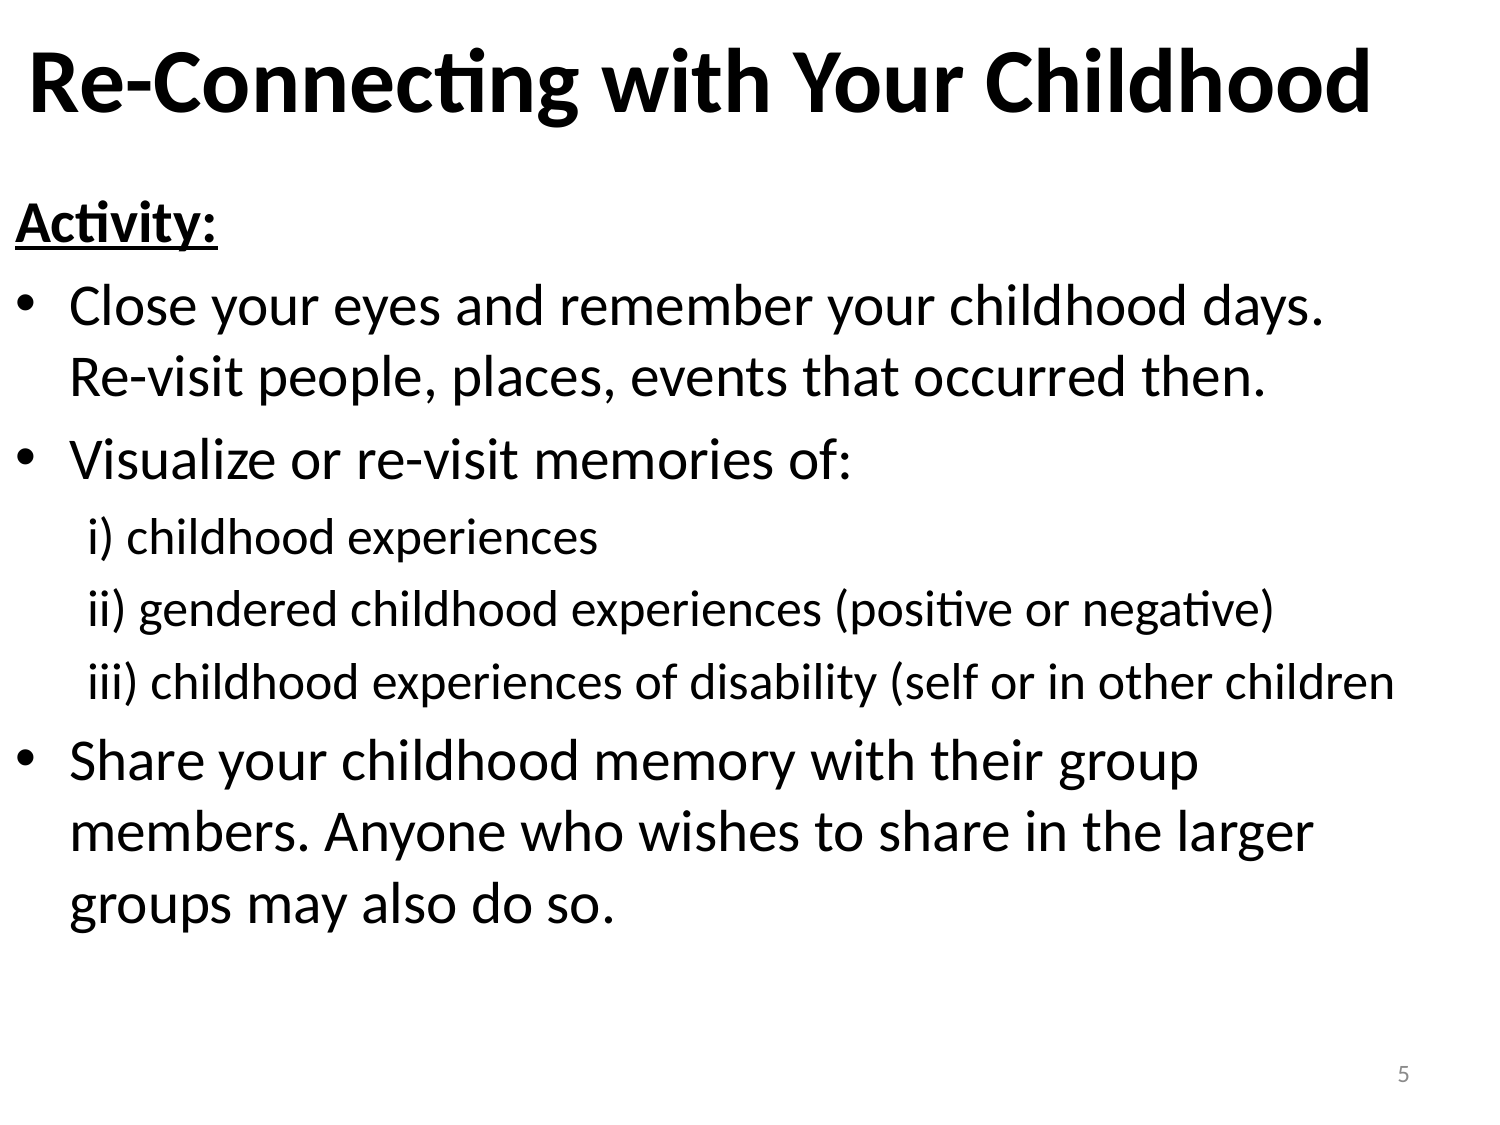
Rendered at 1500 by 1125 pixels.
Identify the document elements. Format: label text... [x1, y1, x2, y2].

slide_number 5 [1074, 1042, 1425, 1103]
title Re-Connecting with Your Childhood [0, 0, 1425, 153]
list Activity: Close your eyes and remember your childhood days. Re-visit people, places, events that occurred then. Visualize or re-visit memories of: i) childhood experiences ii) gendered childhood experiences (positive or negative) iii) childhood experiences of disability (self or in other children Share your childhood memory with their group members. Anyone who wishes to share in the larger groups may also do so. [0, 175, 1425, 988]
